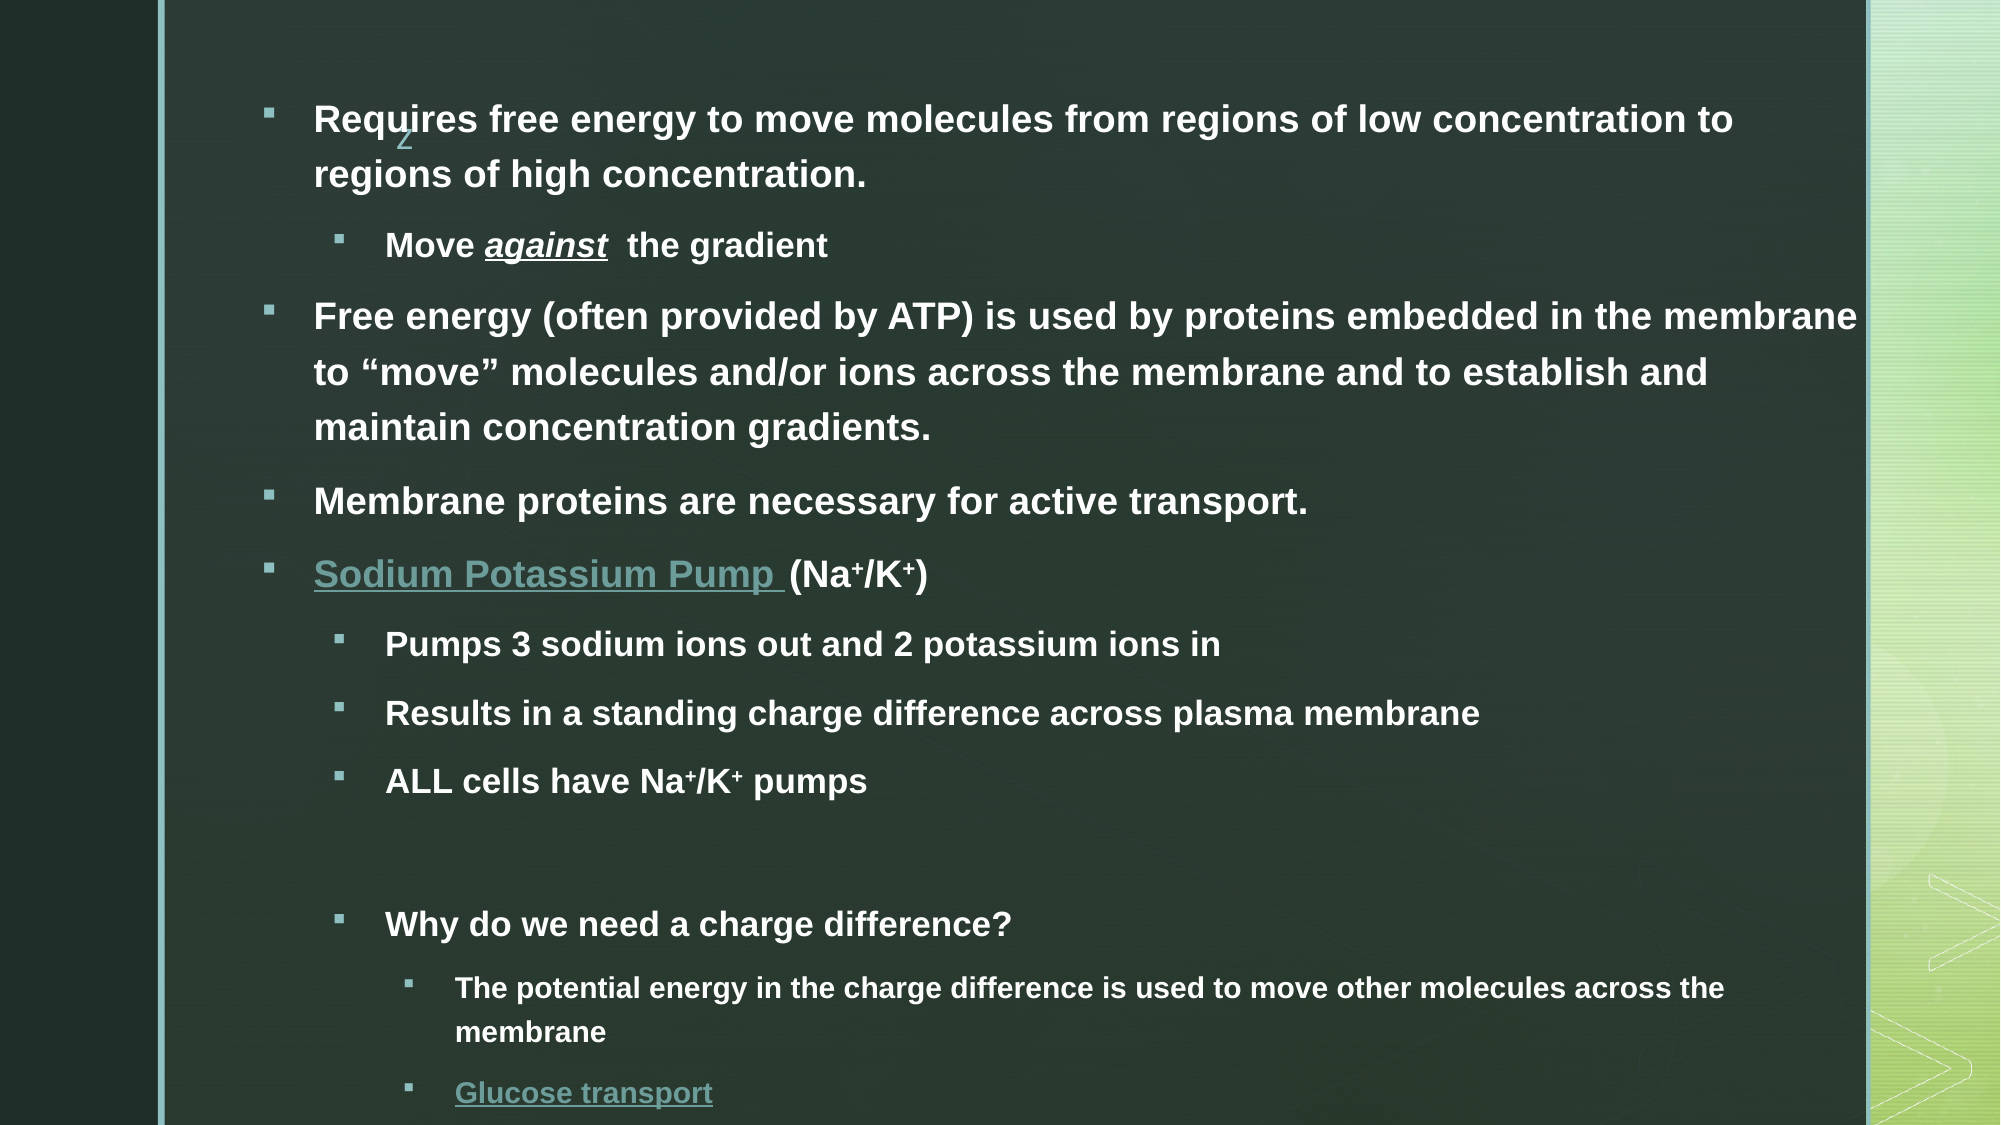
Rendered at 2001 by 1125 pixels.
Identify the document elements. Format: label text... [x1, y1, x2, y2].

picture [1871, 0, 2001, 1125]
list Requires free energy to move molecules from regions of low concentration to regions of high concentration. Move against the gradient Free energy (often provided by ATP) is used by proteins embedded in the membrane to “move” molecules and/or ions across the membrane and to establish and maintain concentration gradients. Membrane proteins are necessary for active transport. Sodium Potassium Pump (Na+/K+) Pumps 3 sodium ions out and 2 potassium ions in Results in a standing charge difference across plasma membrane ALL cells have Na+/K+ pumps Why do we need a charge difference? The potential energy in the charge difference is used to move other molecules across the membrane Glucose transport [175, 77, 1879, 1125]
